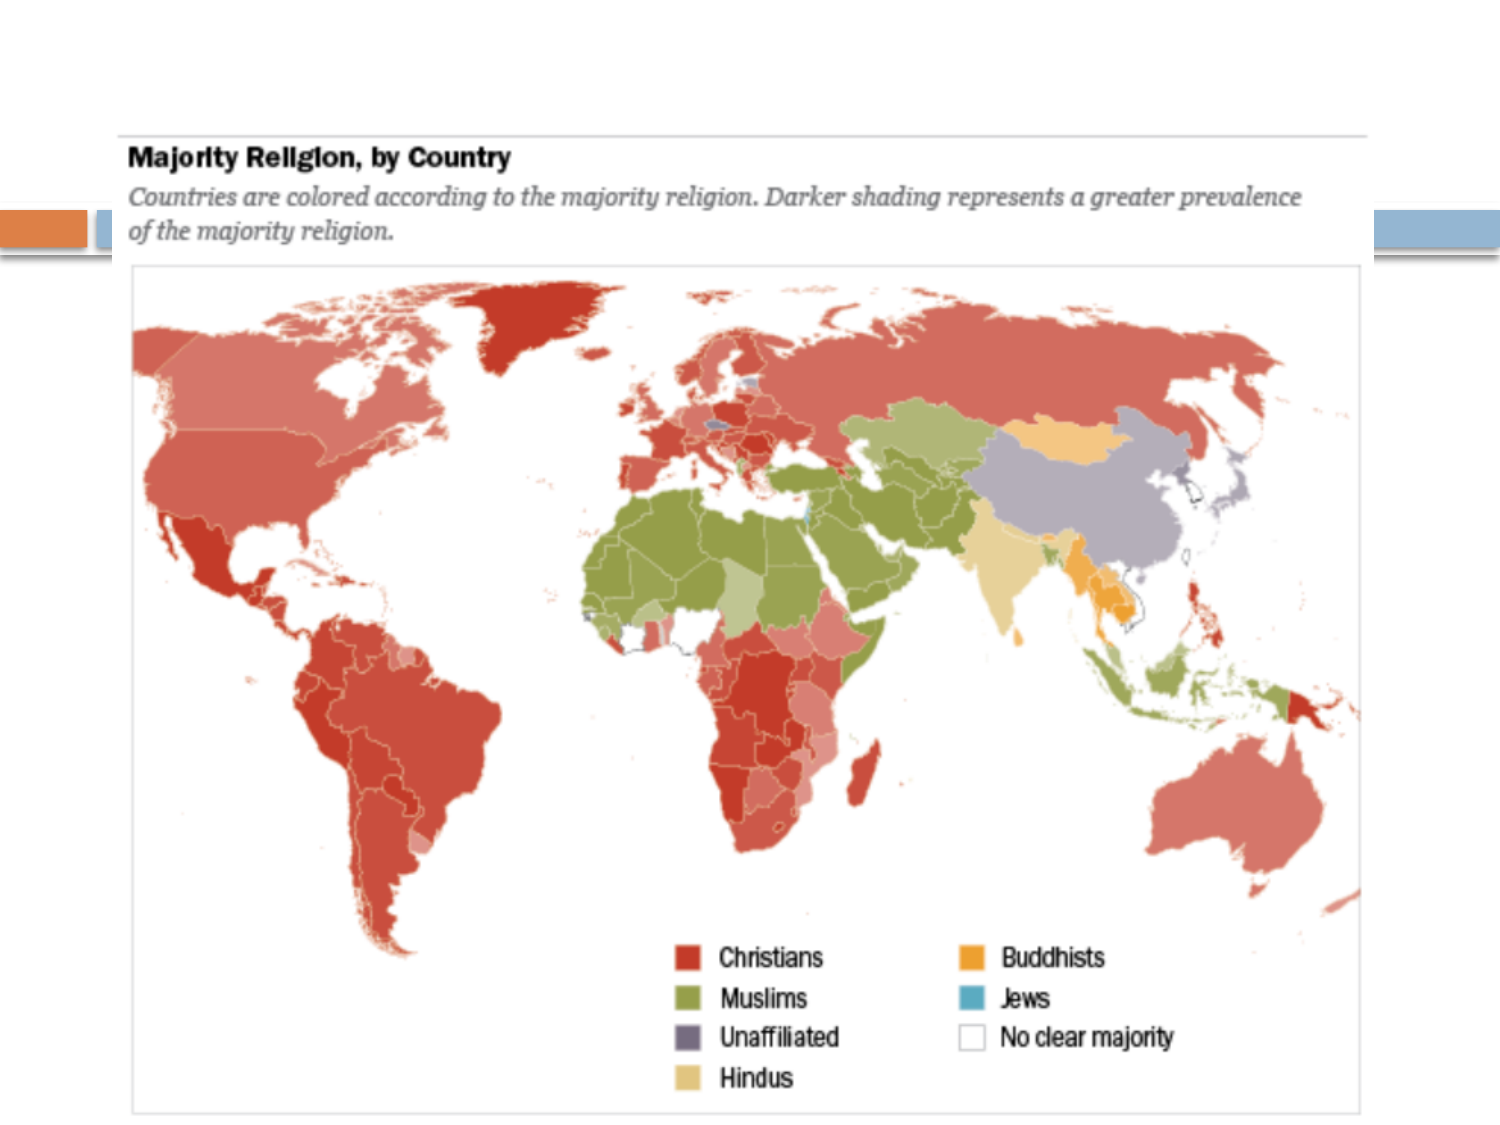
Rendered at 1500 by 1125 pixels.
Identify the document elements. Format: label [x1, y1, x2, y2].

picture [112, 131, 1375, 1125]
